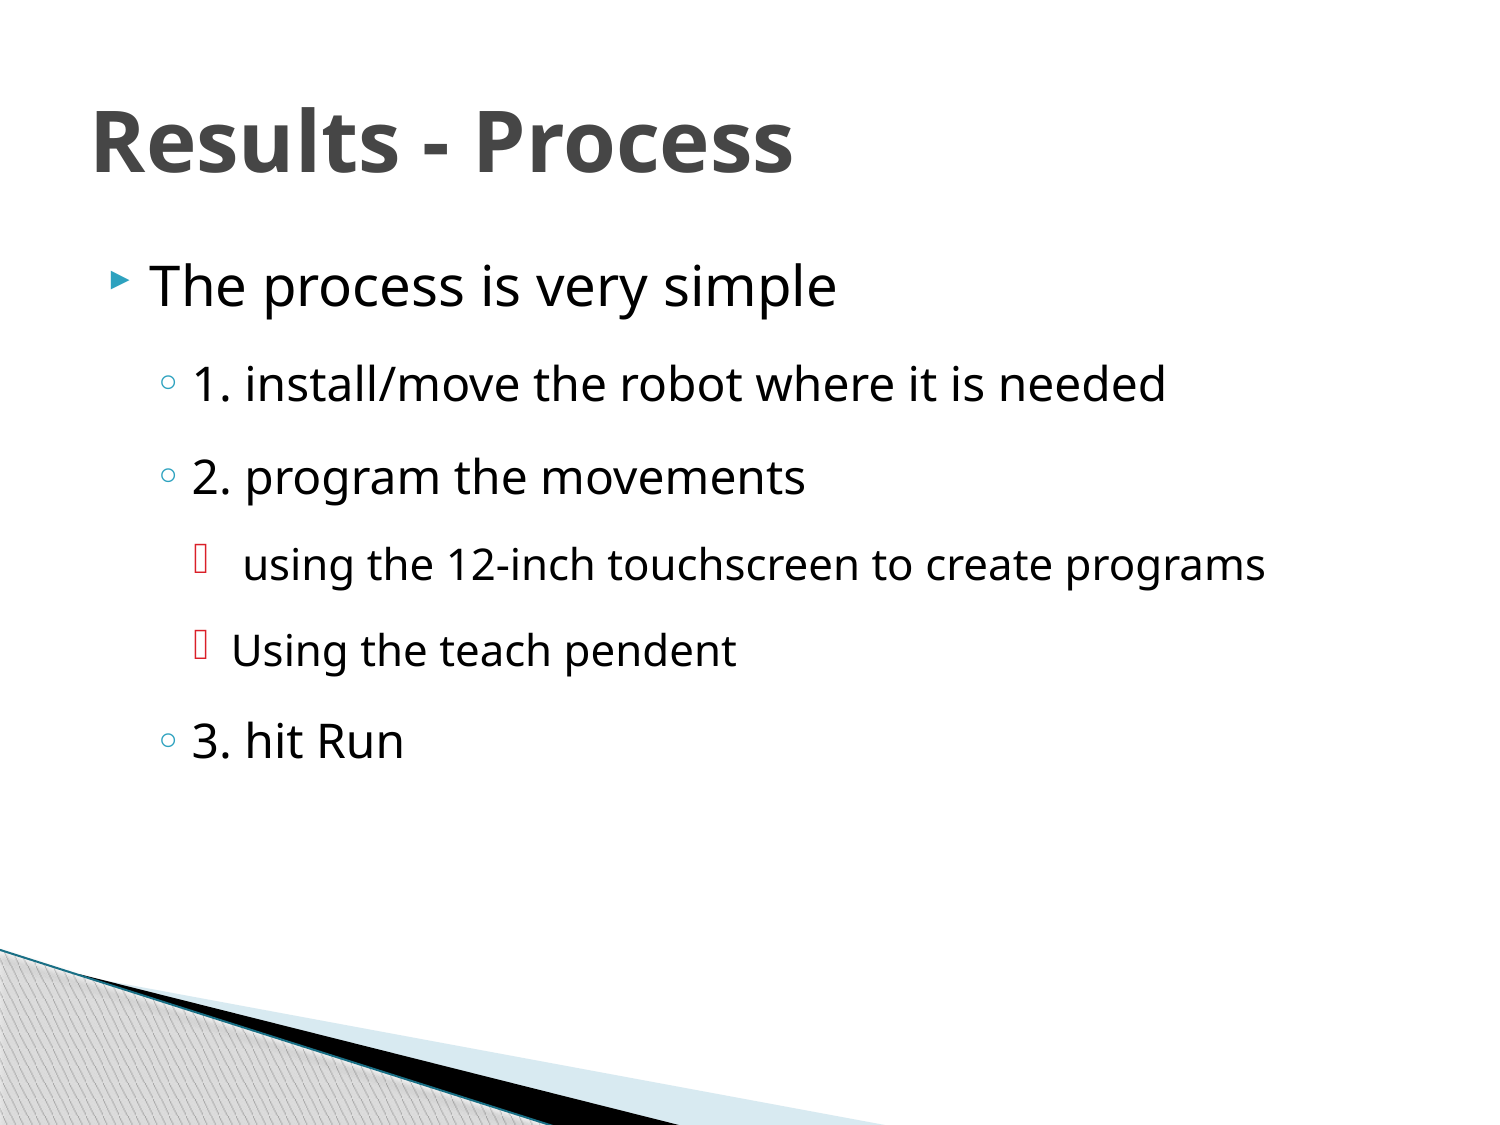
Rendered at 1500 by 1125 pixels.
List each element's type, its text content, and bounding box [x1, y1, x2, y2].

list The process is very simple 1. install/move the robot where it is needed 2. program the movements using the 12-inch touchscreen to create programs Using the teach pendent 3. hit Run [75, 243, 1425, 986]
title Results - Process [75, 45, 1425, 233]
